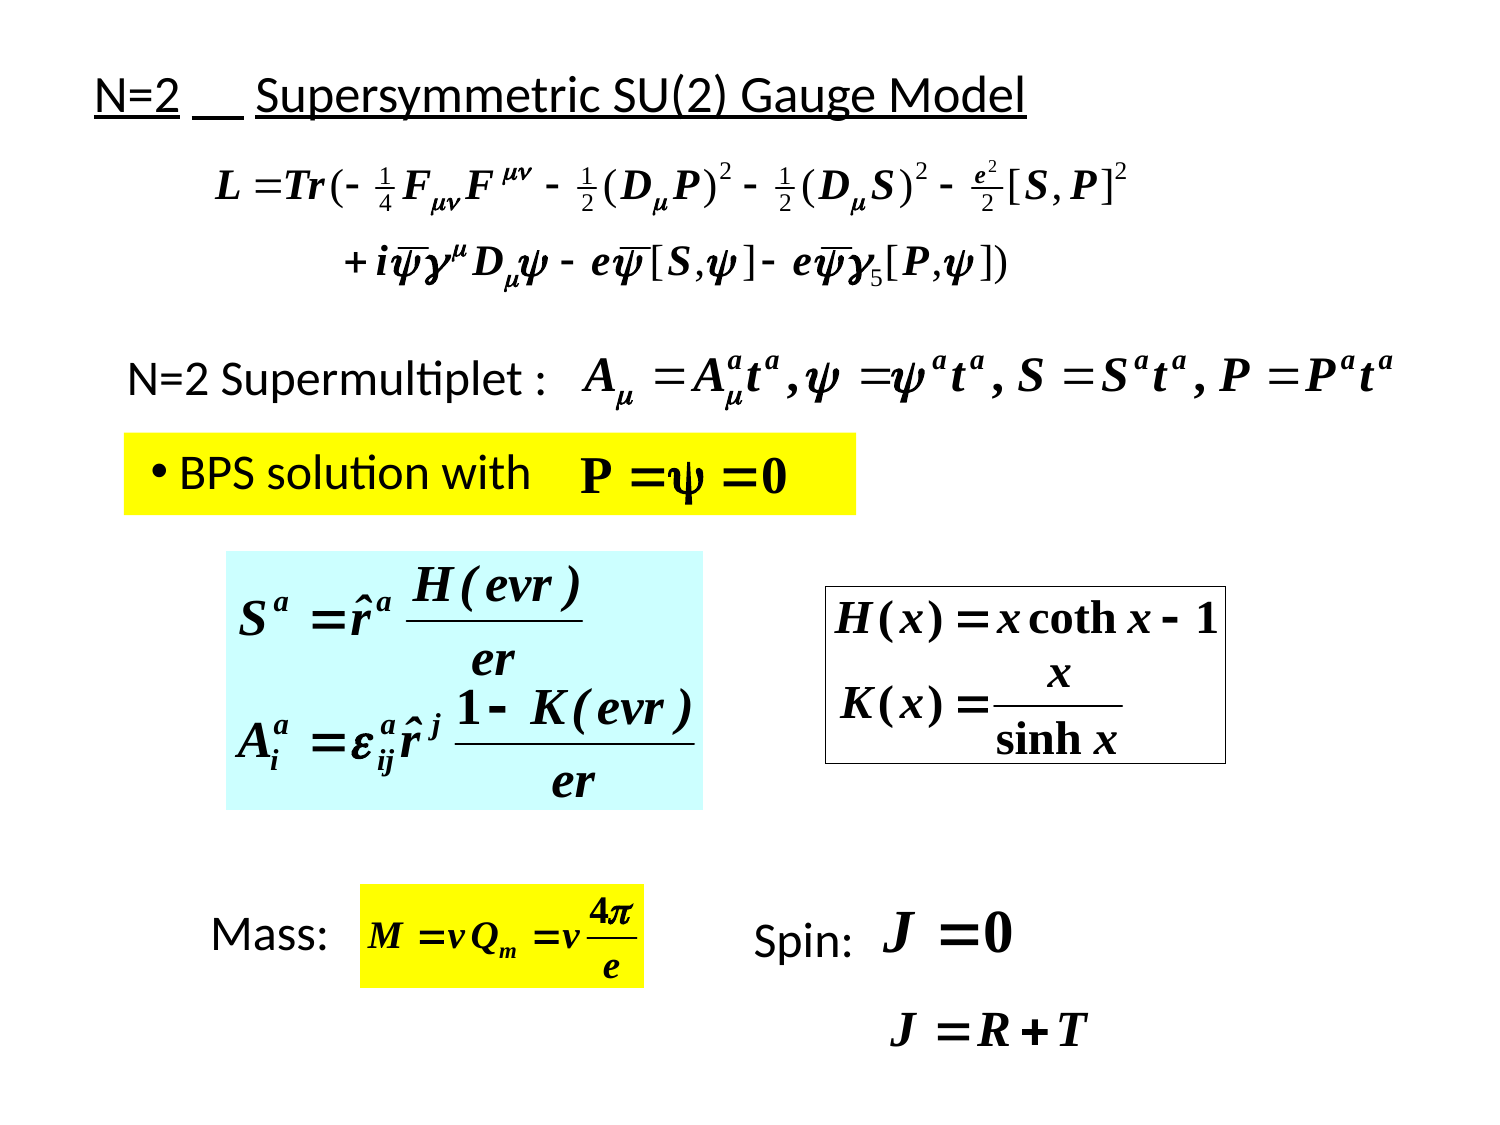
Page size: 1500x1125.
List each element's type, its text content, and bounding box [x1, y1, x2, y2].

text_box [225, 550, 703, 811]
text_box Spin: [738, 900, 869, 975]
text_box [824, 585, 1227, 764]
text_box N=2 Supermultiplet : [112, 338, 570, 413]
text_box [881, 987, 1103, 1060]
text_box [359, 883, 645, 988]
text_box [572, 444, 795, 516]
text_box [873, 881, 1027, 969]
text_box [206, 148, 1136, 302]
title N=2 Supersymmetric SU(2) Gauge Model [75, 45, 1046, 138]
text_box Mass: [195, 893, 345, 968]
text_box [122, 430, 858, 517]
text_box BPS solution with [135, 432, 550, 568]
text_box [572, 337, 1406, 421]
